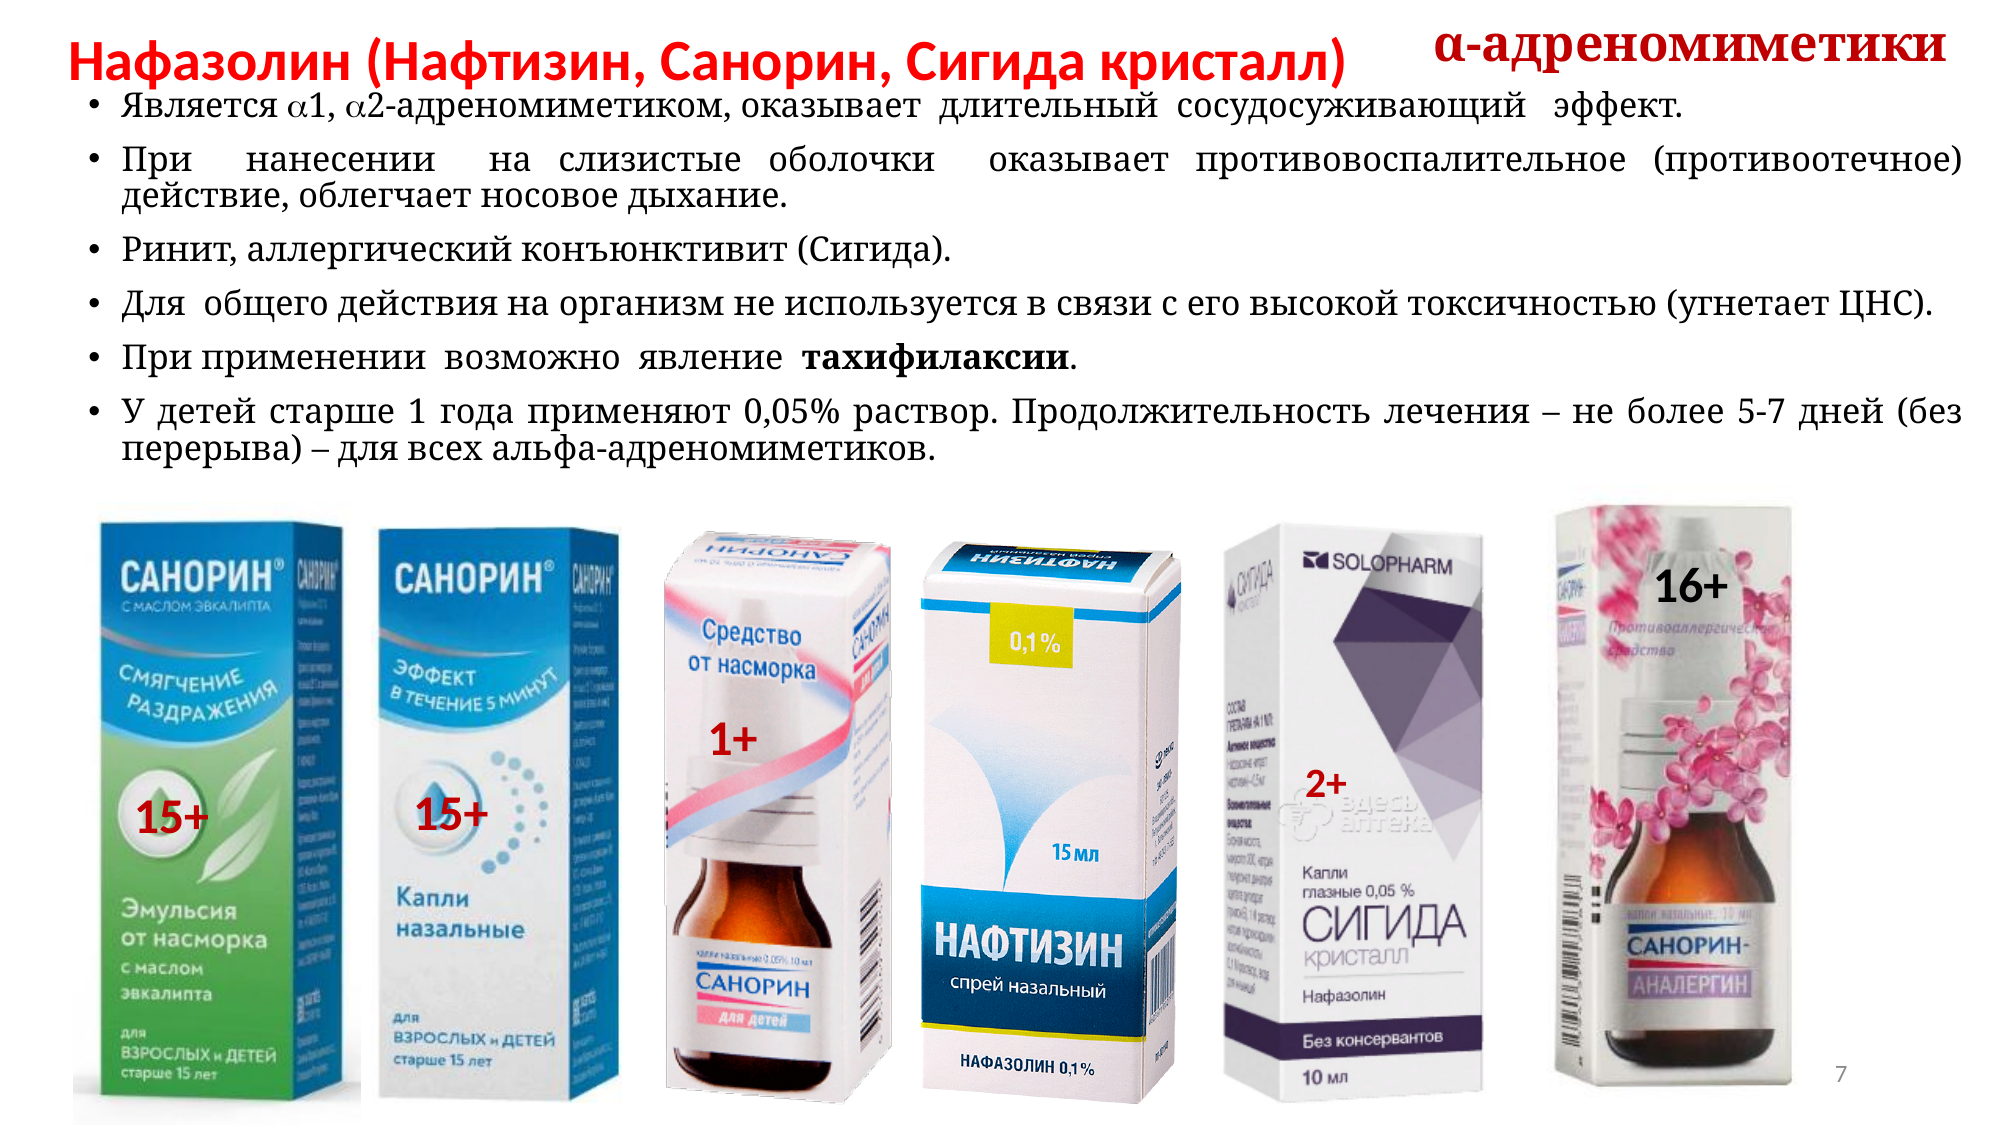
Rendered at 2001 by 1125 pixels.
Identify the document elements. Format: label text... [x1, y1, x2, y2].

picture [73, 502, 361, 1125]
text_box α-адреномиметики [1419, 4, 1963, 80]
text_box Нафазолин (Нафтизин, Санорин, Сигида кристалл) [53, 14, 1363, 100]
list Является 1, 2-адреномиметиком, оказывает длительный сосудосуживающий эффект. При нанесении на слизистые оболочки оказывает противовоспалительное (противоотечное) действие, облегчает носовое дыхание. Ринит, аллергический конъюнктивит (Сигида). Для общего действия на организм не используется в связи с его высокой токсичностью (угнетает ЦНС). При применении возможно явление тахифилаксии. У детей старше 1 года применяют 0,05% раствор. Продолжительность лечения – не более 5-7 дней (без перерыва) – для всех альфа-адреномиметиков. [73, 80, 1979, 505]
picture [371, 512, 1501, 1125]
slide_number 7 [1501, 1042, 1863, 1103]
picture [1547, 485, 1806, 1098]
